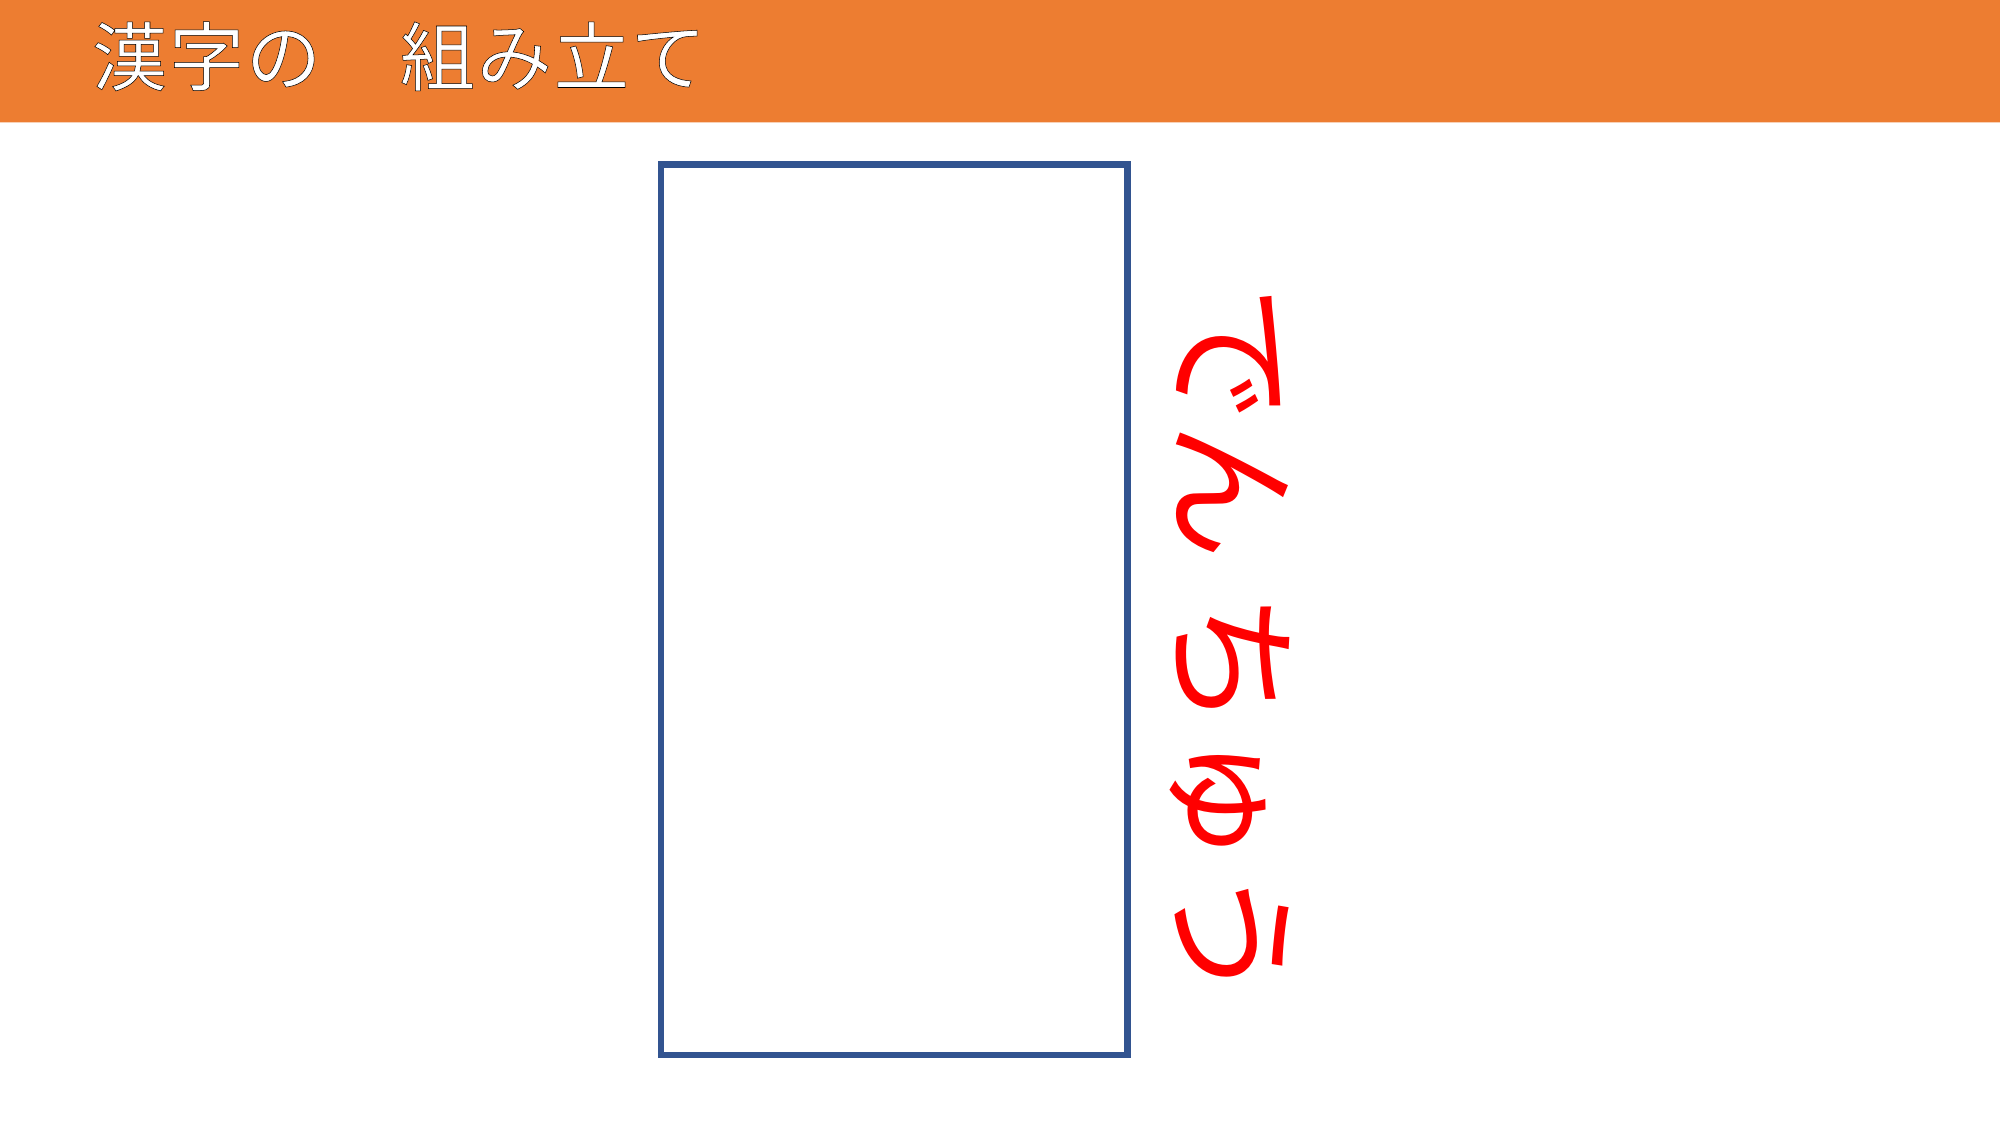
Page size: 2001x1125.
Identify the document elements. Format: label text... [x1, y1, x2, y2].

slide_number 141 [1712, 0, 2000, 123]
text_box 電柱 [616, 195, 1152, 1125]
text_box でん ちゅう [1129, 270, 1327, 1050]
title 漢字の 組み立て [0, 0, 1712, 123]
text_box [660, 163, 1129, 1056]
